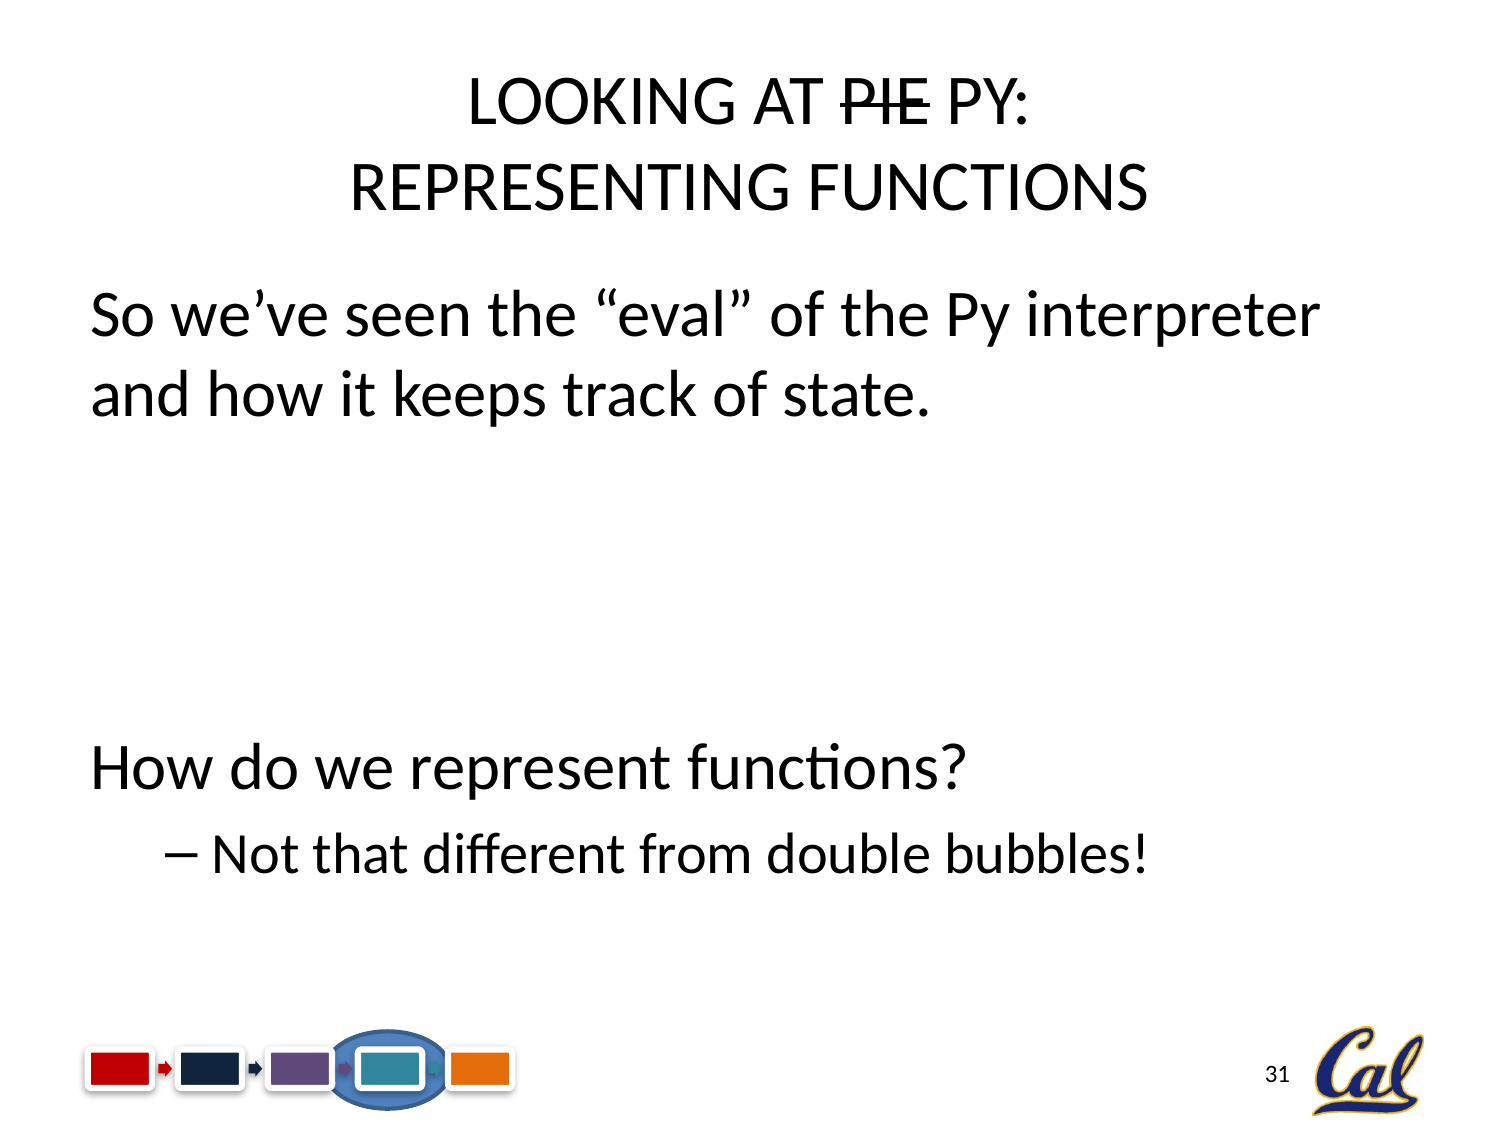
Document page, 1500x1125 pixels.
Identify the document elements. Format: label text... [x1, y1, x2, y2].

picture [1312, 1026, 1424, 1116]
title Looking at Pie Py: Representing Functions [75, 45, 1425, 233]
